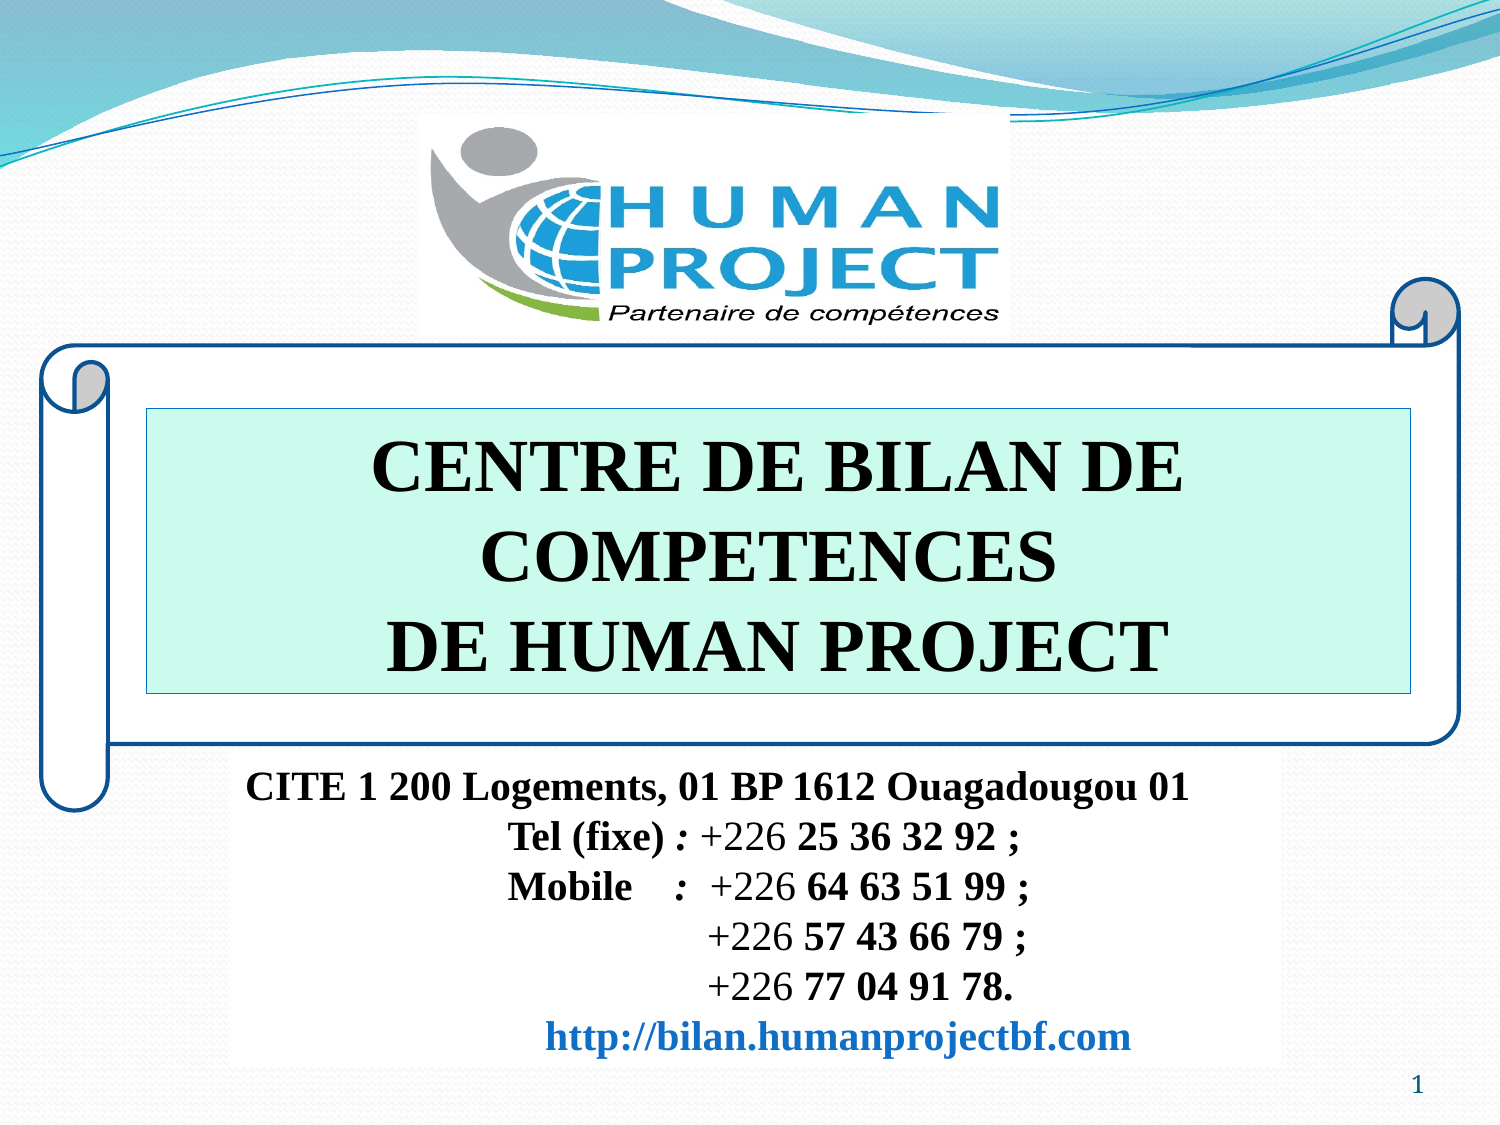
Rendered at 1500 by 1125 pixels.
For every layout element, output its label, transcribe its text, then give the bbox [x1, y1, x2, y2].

text_box [39, 276, 1461, 813]
text_box CITE 1 200 Logements, 01 BP 1612 Ouagadougou 01 Tel (fixe) : +226 25 36 32 92 ; Mobile : +226 64 63 51 99 ; +226 57 43 66 79 ; +226 77 04 91 78. http://bilan.humanprojectbf.com [230, 751, 1281, 1067]
text_box CENTRE DE BILAN DE COMPETENCES DE HUMAN PROJECT [146, 408, 1411, 694]
picture [418, 113, 1011, 338]
slide_number 1 [1299, 1042, 1425, 1103]
